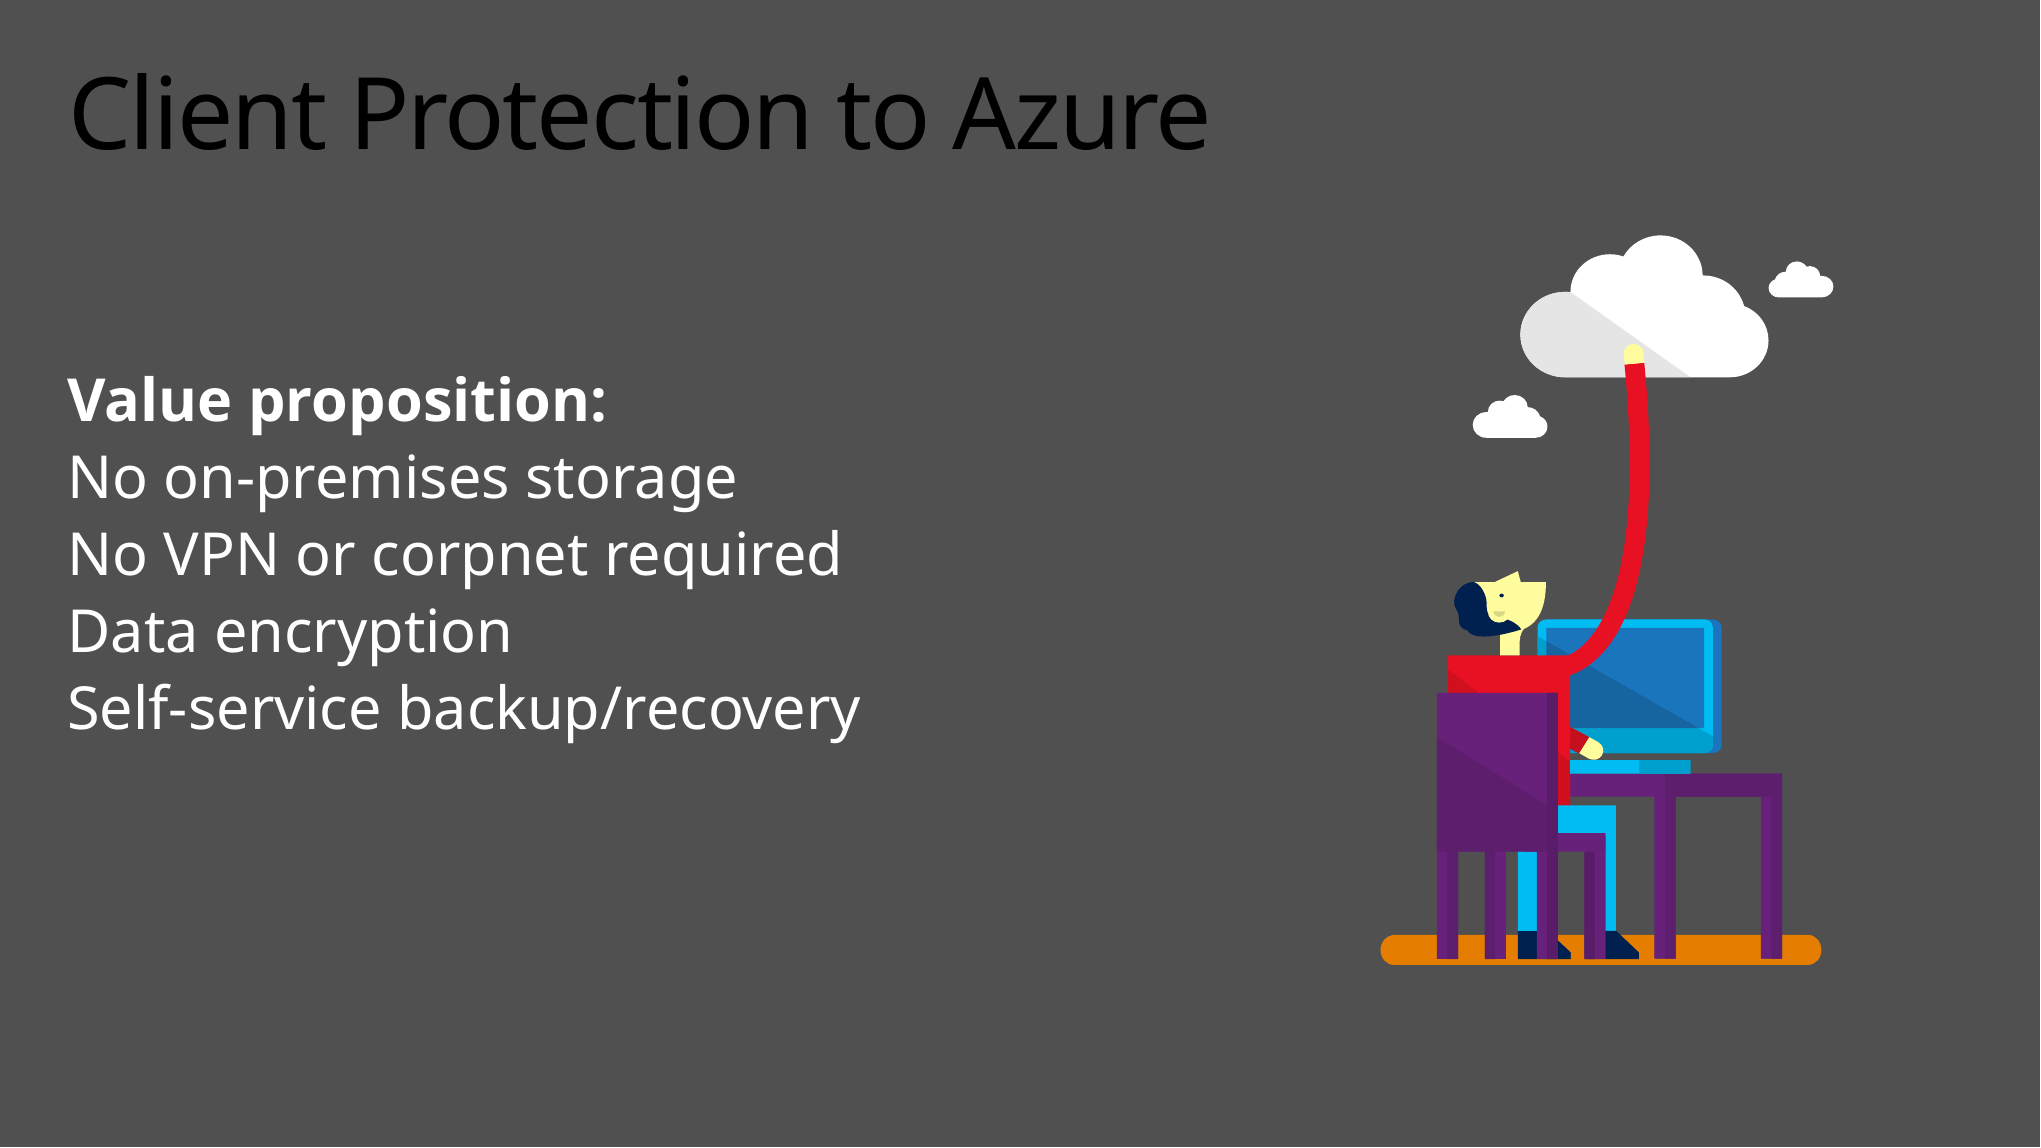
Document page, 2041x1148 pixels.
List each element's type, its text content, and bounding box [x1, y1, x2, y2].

title Client Protection to Azure [45, 48, 1996, 199]
text_box Value proposition: No on-premises storage No VPN or corpnet required Data encryption Self-service backup/recovery [36, 346, 1213, 767]
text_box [1242, 160, 2001, 1095]
